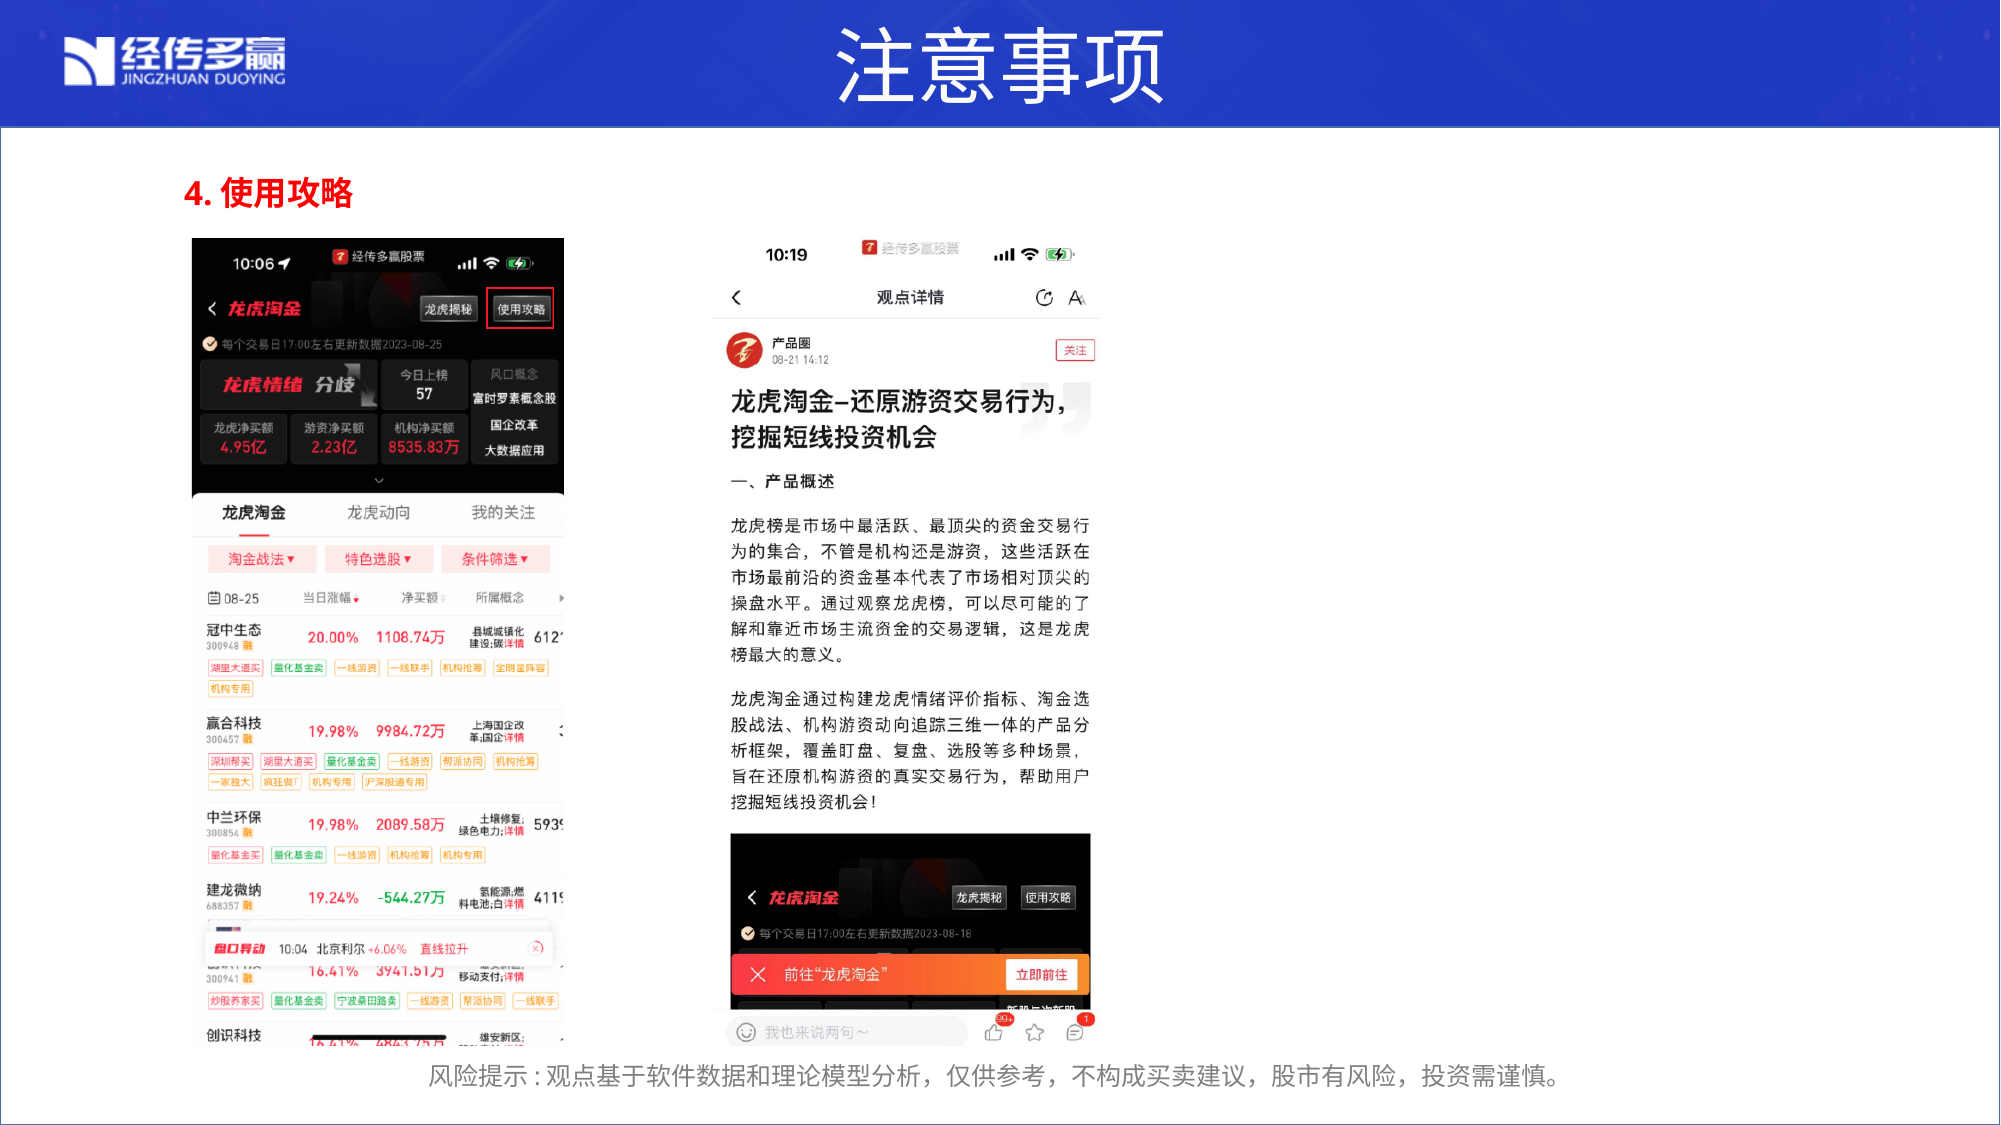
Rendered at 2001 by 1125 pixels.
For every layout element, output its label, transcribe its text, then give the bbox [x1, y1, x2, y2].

text_box 4.使用攻略 [169, 165, 1904, 220]
picture [191, 238, 564, 1046]
picture [710, 236, 1101, 1046]
picture [0, 0, 2000, 126]
text_box 注意事项 [515, 6, 1485, 122]
